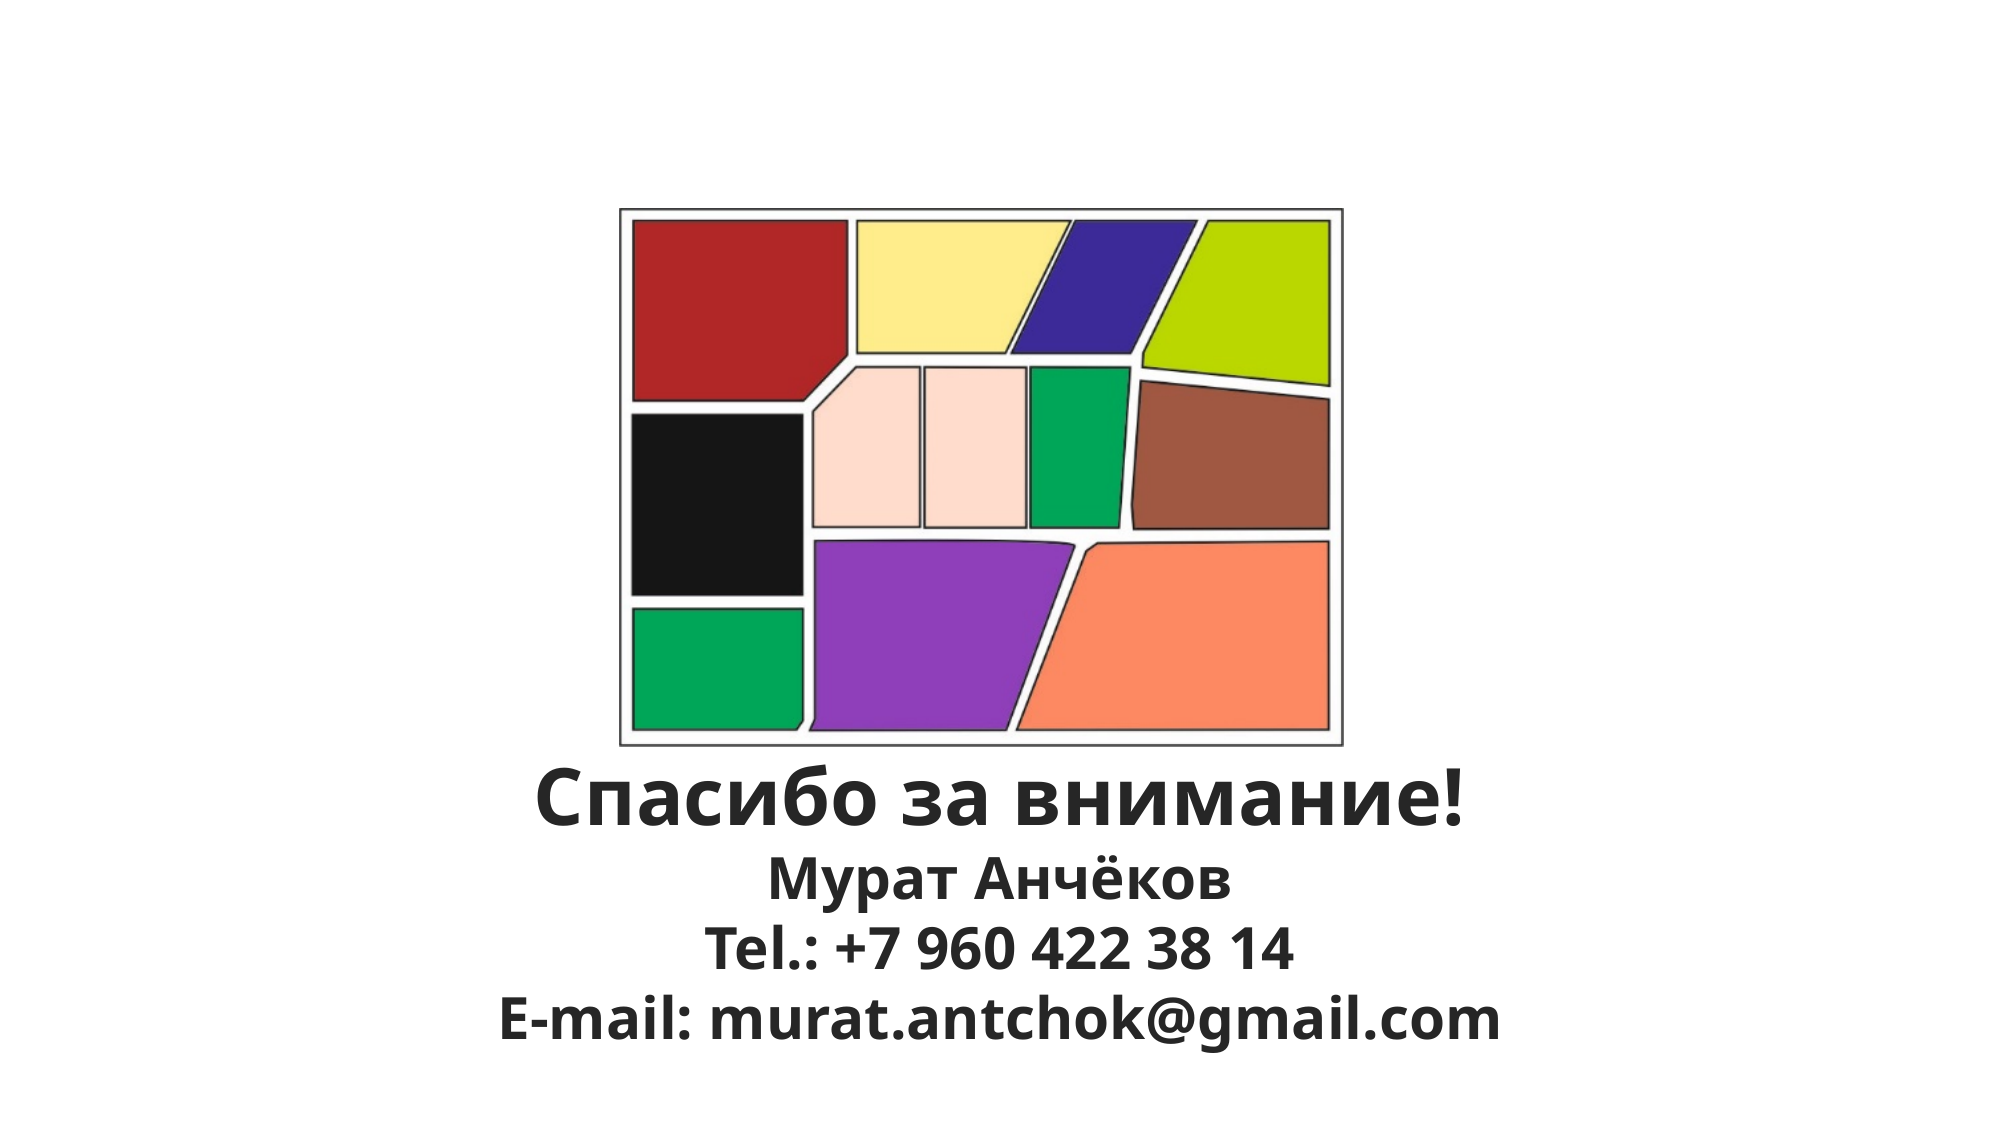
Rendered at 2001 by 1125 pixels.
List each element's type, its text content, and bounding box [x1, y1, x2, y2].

picture [619, 208, 1344, 747]
text_box Спасибо за внимание! Мурат Анчёков Теl.: +7 960 422 38 14 E-mail: murat.antchok@gmail.com [369, 739, 1630, 1059]
